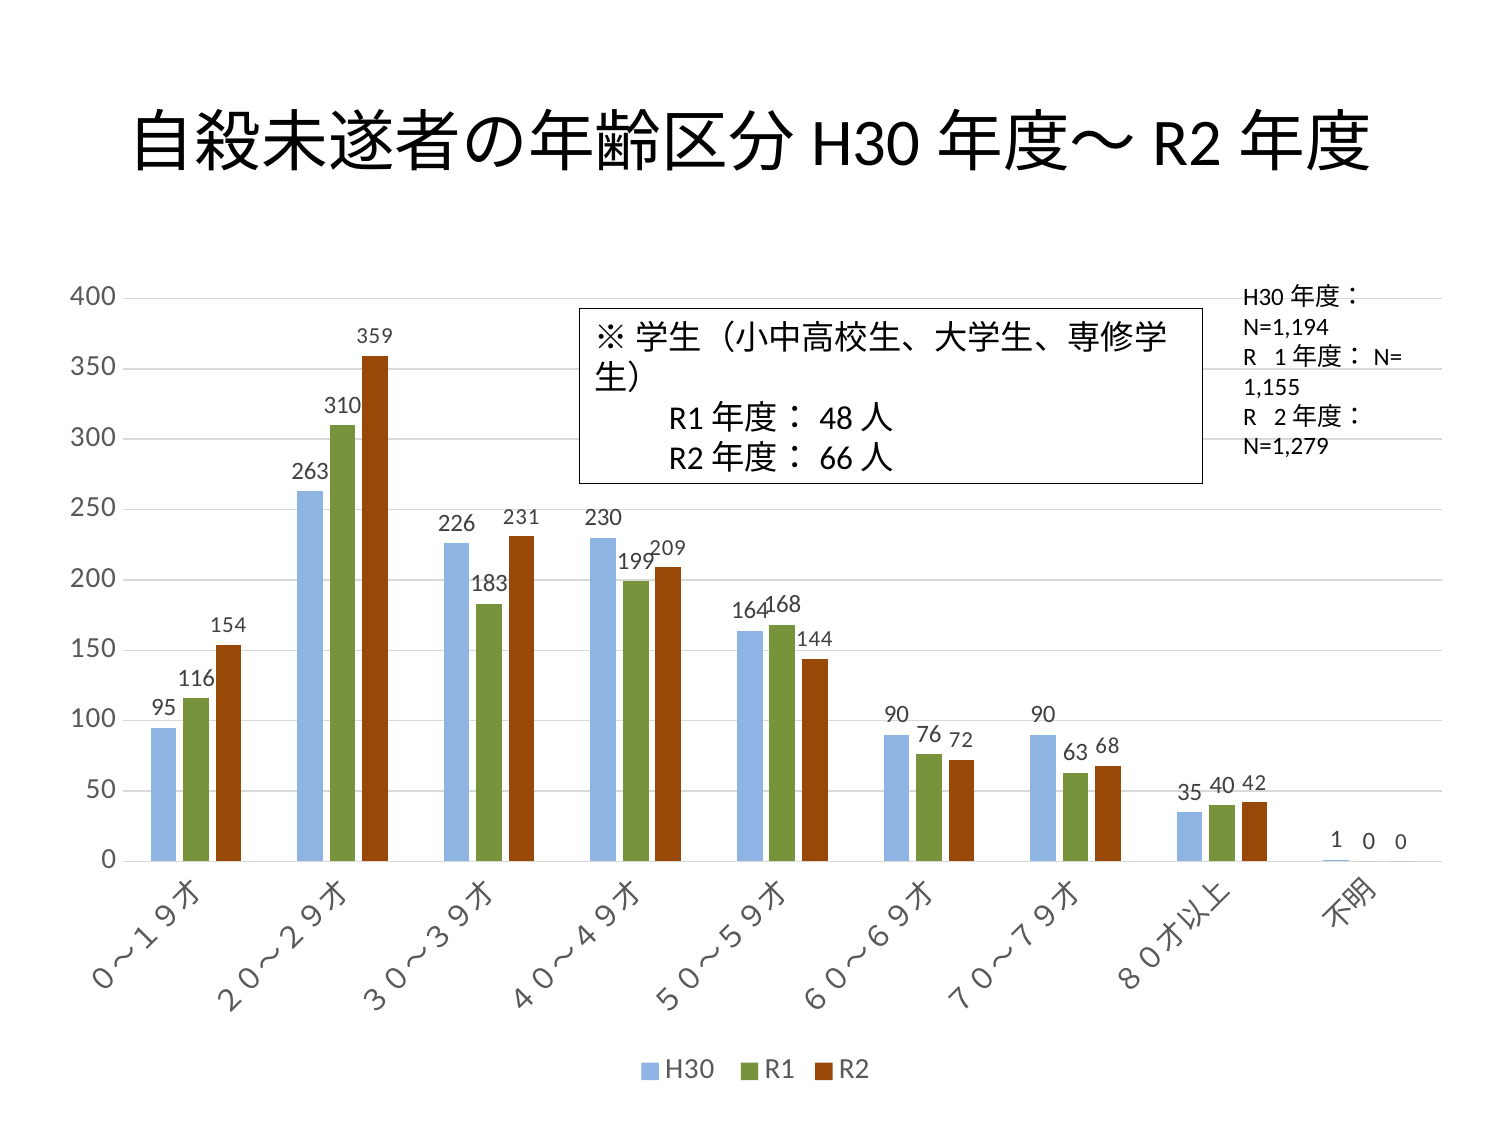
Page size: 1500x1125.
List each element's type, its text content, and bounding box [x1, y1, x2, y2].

title 自殺未遂者の年齢区分H30年度～R2年度 [75, 45, 1425, 233]
chart [41, 266, 1471, 1093]
